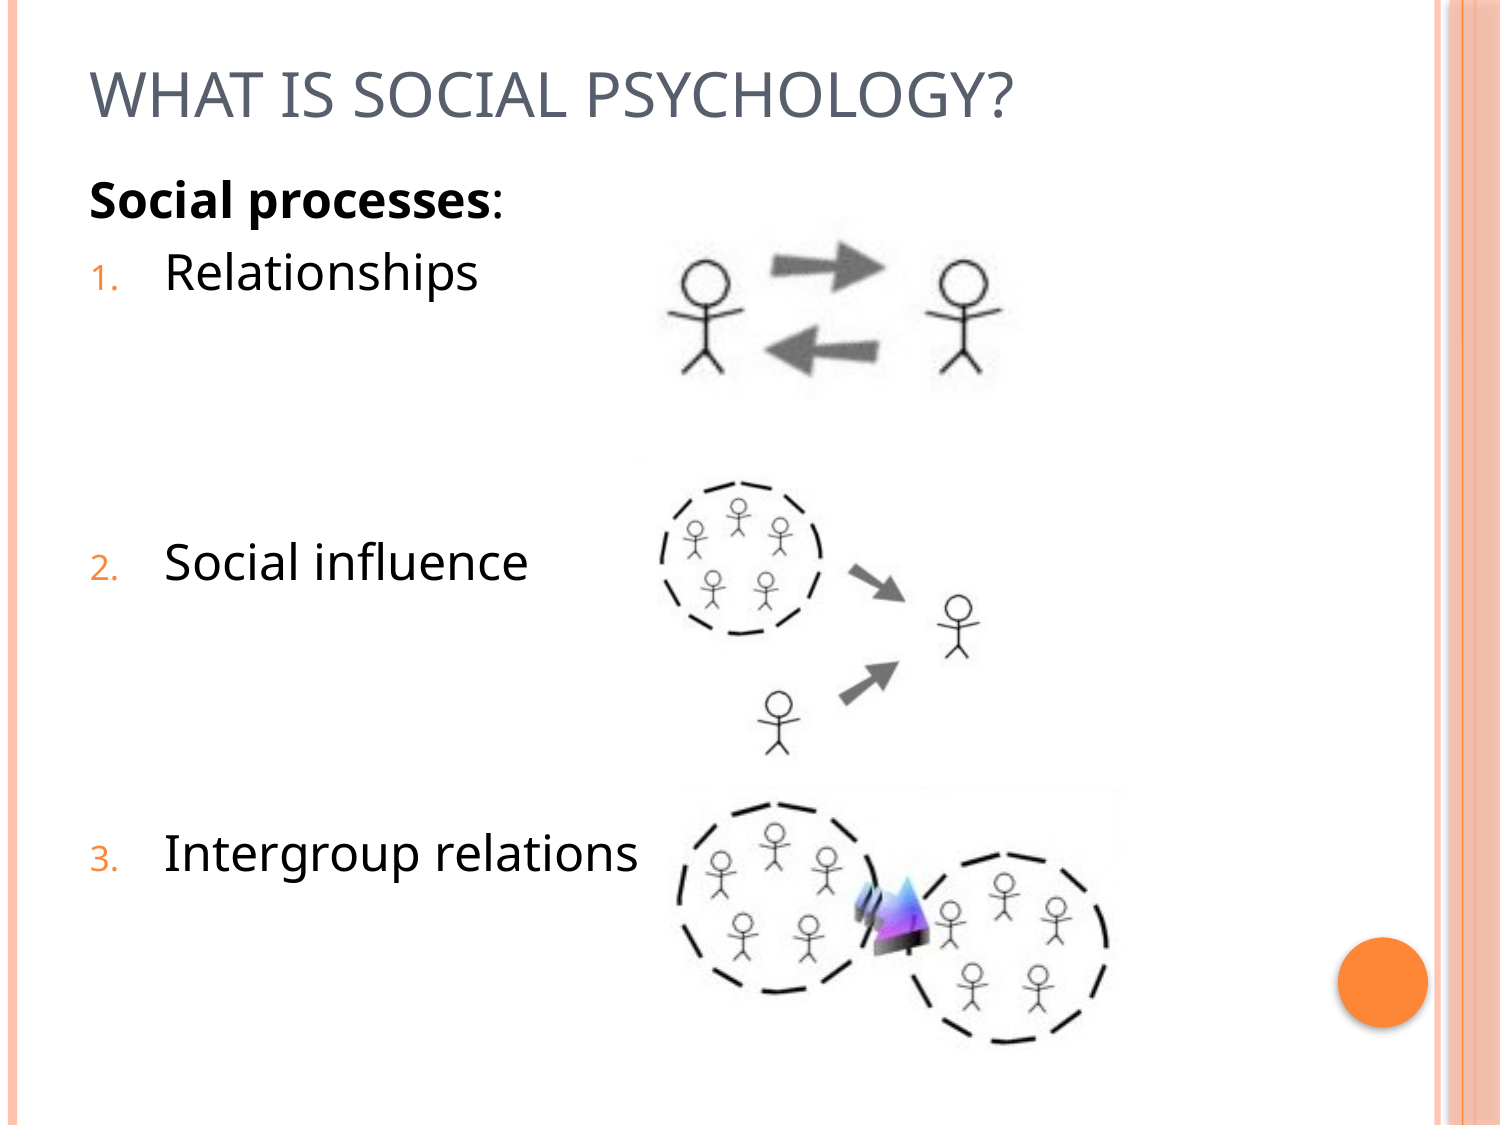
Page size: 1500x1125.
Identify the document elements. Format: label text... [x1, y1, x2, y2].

picture [610, 172, 1058, 457]
picture [631, 462, 987, 770]
list Social processes: Relationships Social influence Intergroup relations [75, 160, 1300, 1062]
title What is Social Psychology? [75, 45, 1300, 138]
picture [666, 786, 1123, 1053]
